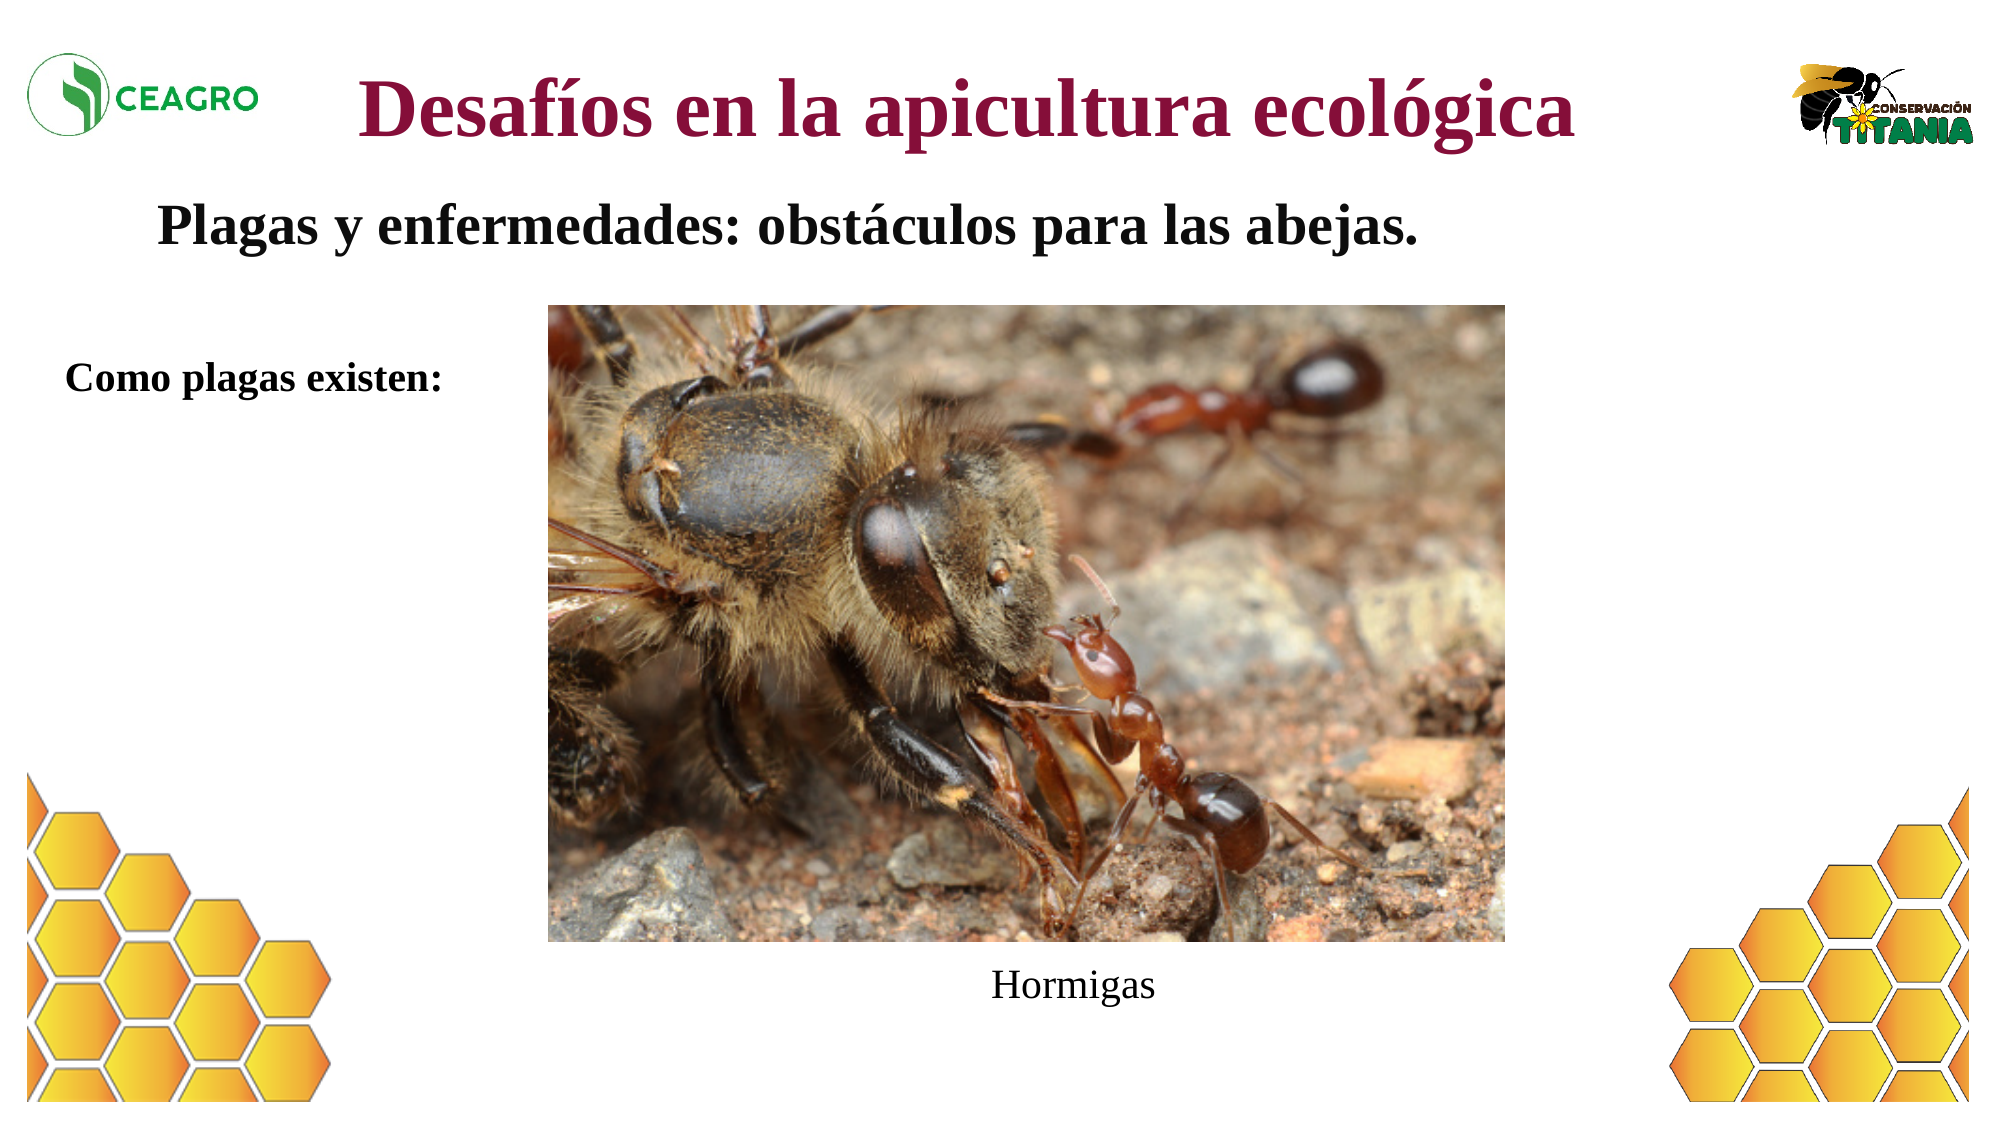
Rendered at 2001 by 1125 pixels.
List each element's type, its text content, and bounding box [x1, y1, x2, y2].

picture [1659, 747, 1969, 1102]
picture [27, 732, 341, 1102]
picture [1779, 53, 1980, 155]
text_box Plagas y enfermedades: obstáculos para las abejas. [142, 178, 1536, 264]
text_box Hormigas [976, 942, 1243, 1015]
text_box Desafíos en la apicultura ecológica [343, 45, 1672, 161]
picture [548, 305, 1505, 942]
text_box Como plagas existen: [49, 341, 525, 407]
picture [27, 53, 258, 136]
